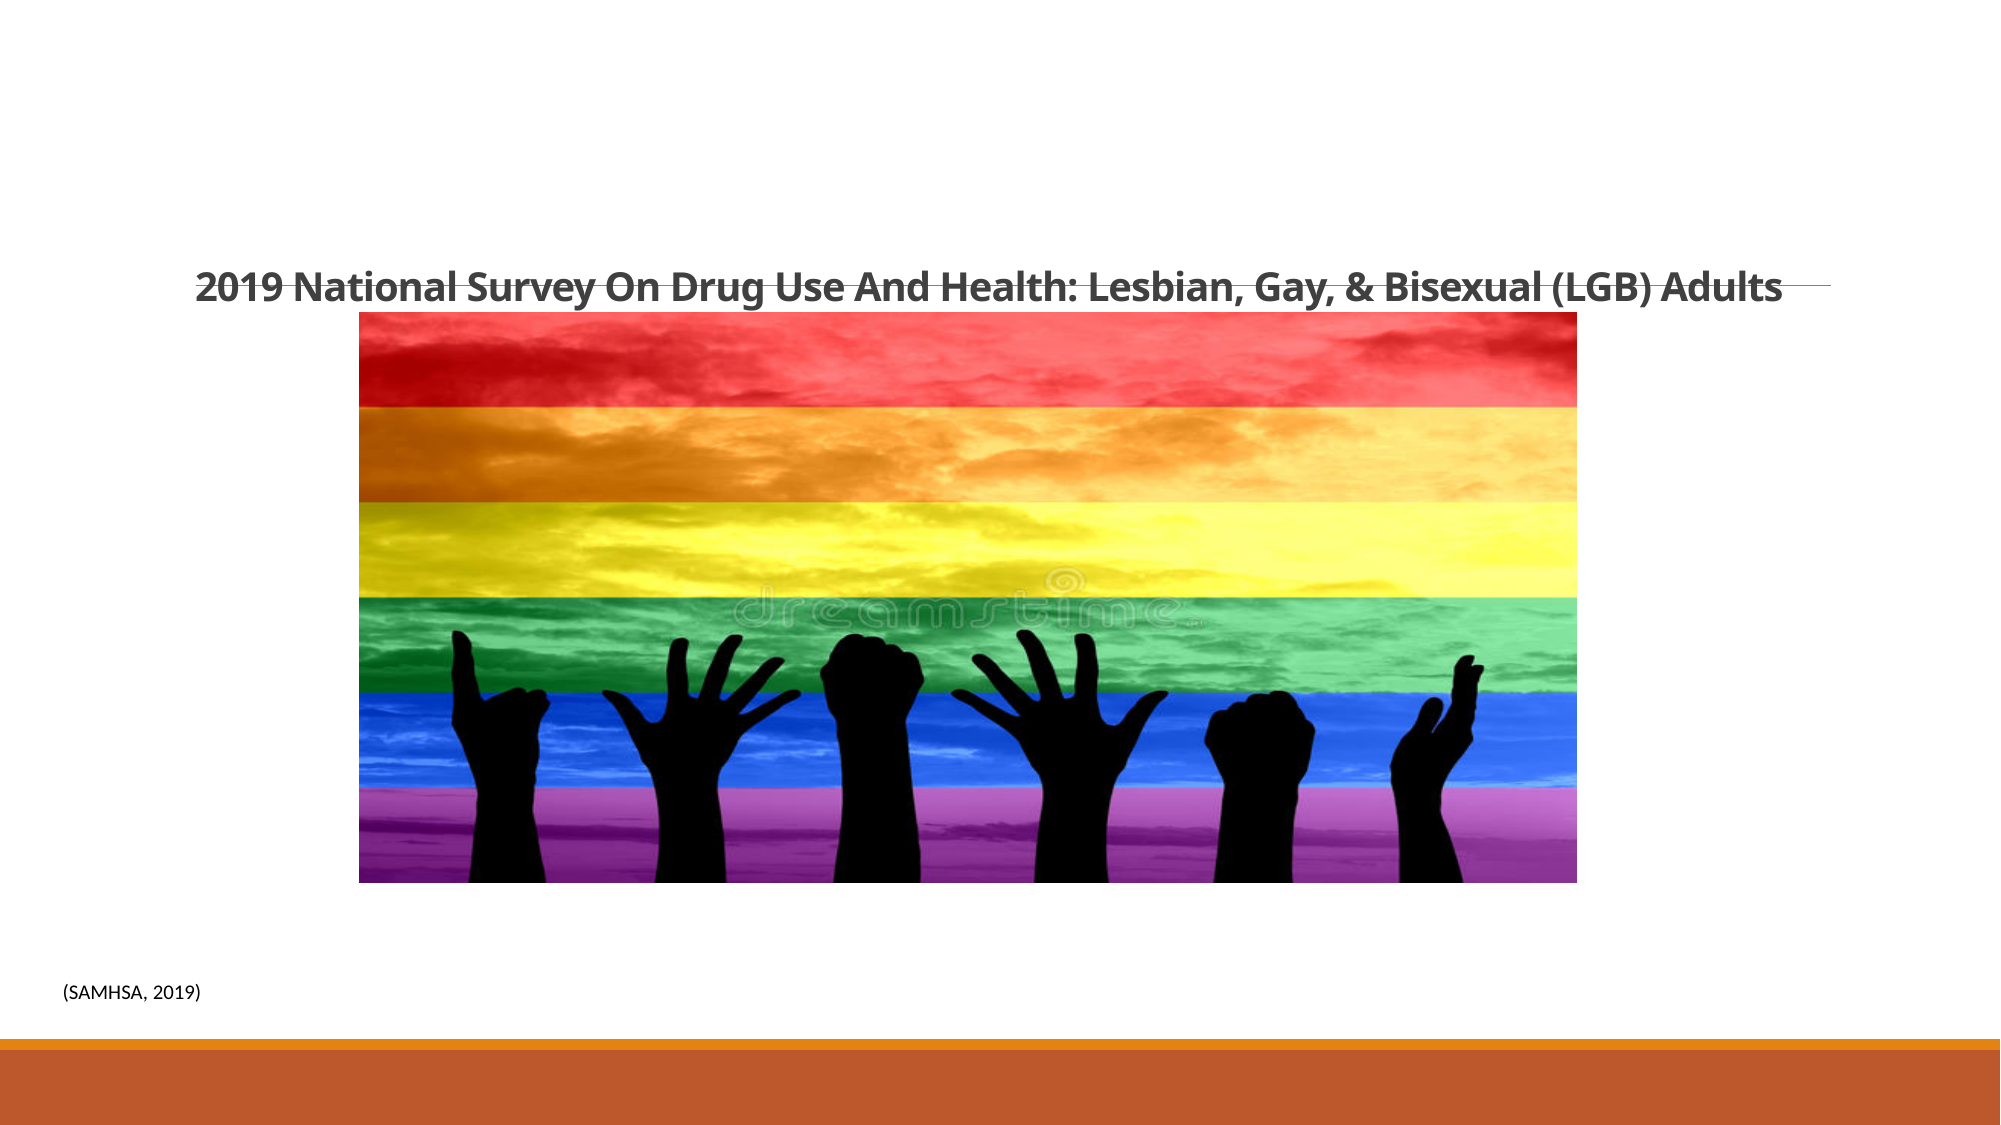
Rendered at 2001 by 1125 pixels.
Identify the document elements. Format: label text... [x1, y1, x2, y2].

text_box (SAMHSA, 2019) [47, 970, 953, 1011]
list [358, 312, 1577, 884]
title 2019 National Survey On Drug Use And Health: Lesbian, Gay, & Bisexual (LGB) Adults [180, 126, 1830, 365]
